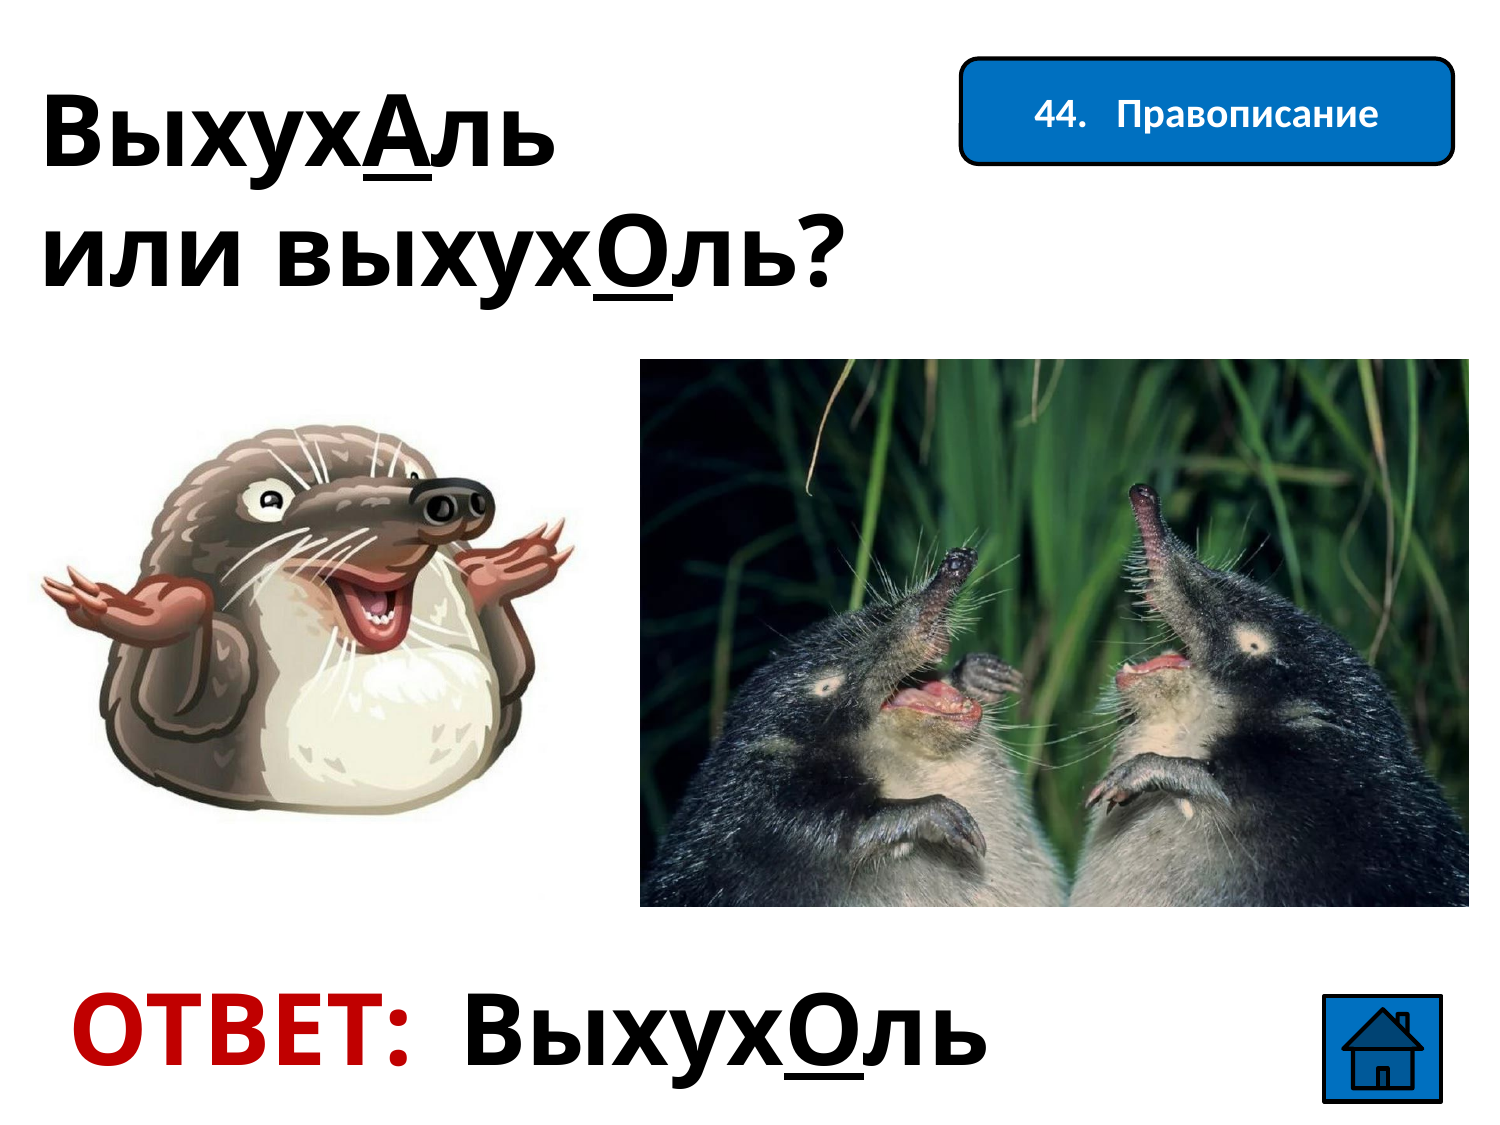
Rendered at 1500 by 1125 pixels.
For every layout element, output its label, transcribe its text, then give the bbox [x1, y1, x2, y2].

text_box [1322, 994, 1443, 1104]
picture [27, 337, 596, 907]
text_box ВыхухАль или выхухОль? [23, 58, 1454, 469]
picture [640, 359, 1470, 907]
text_box ОТВЕТ: [54, 957, 429, 1093]
text_box ВыхухОль [444, 957, 1235, 1093]
